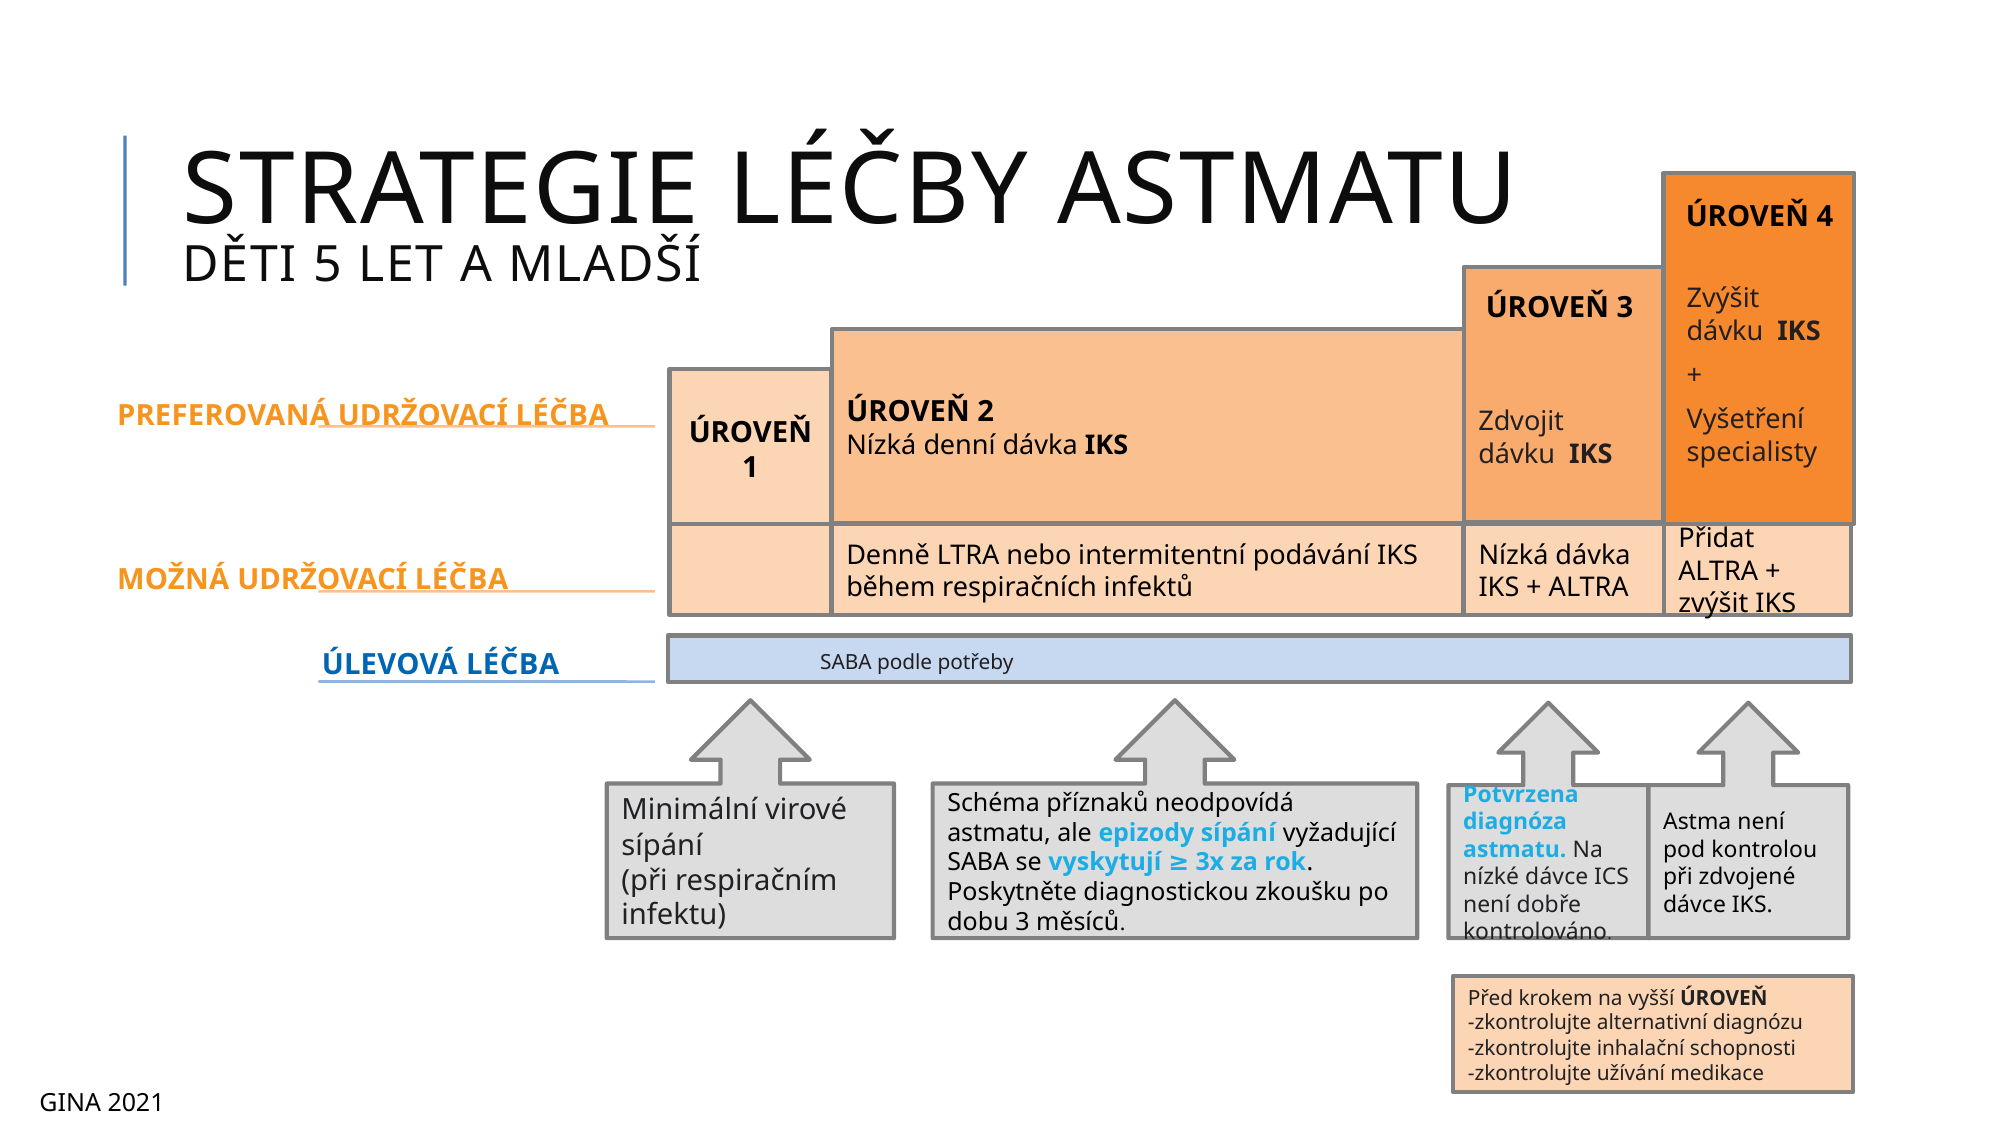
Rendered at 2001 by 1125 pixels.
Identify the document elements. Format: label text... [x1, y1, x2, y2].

text_box Před krokem na vyšší ÚROVEŇ -zkontrolujte alternativní diagnózu -zkontrolujte inhalační schopnosti -zkontrolujte užívání medikace [1451, 974, 1855, 1094]
text_box Strategie léčby astmatu Děti 5 let a mladší [168, 96, 1763, 342]
text_box MOŽNÁ UDRŽOVACÍ LÉČBA [102, 553, 496, 591]
text_box ÚROVEŇ 3 Zdvojit dávku IKS [1462, 342, 1661, 522]
text_box Nízká dávka IKS + ALTRA [1462, 522, 1662, 617]
text_box Denně LTRA nebo intermitentní podávání IKS během respiračních infektů [829, 522, 1462, 617]
text_box ÚLEVOVÁ LÉČBA [307, 637, 437, 675]
text_box [667, 522, 829, 617]
text_box ÚROVEŇ 4 Zvýšit dávku IKS + Vyšetření specialisty [1661, 171, 1856, 526]
text_box ÚROVEŇ 2 Nízká denní dávka IKS [830, 342, 1462, 522]
text_box Minimální virové sípání (při respiračním infektu) [604, 698, 897, 941]
text_box Přidat ALTRA + zvýšit IKS [1662, 522, 1853, 617]
text_box Potvrzena diagnóza astmatu. Na nízké dávce ICS není dobře kontrolováno. [1446, 700, 1647, 941]
text_box ÚROVEŇ 1 [667, 367, 830, 522]
text_box [666, 633, 1853, 684]
text_box PREFEROVANÁ UDRŽOVACÍ LÉČBA [102, 388, 621, 449]
text_box SABA podle potřeby [805, 641, 970, 681]
text_box GINA 2021 [24, 1079, 189, 1124]
text_box Schéma příznaků neodpovídá astmatu, ale epizody sípání vyžadující SABA se vyskytují ≥ 3x za rok. Poskytněte diagnostickou zkoušku po dobu 3 měsíců. [930, 698, 1420, 941]
text_box Astma není pod kontrolou při zdvojené dávce IKS. [1646, 700, 1851, 941]
